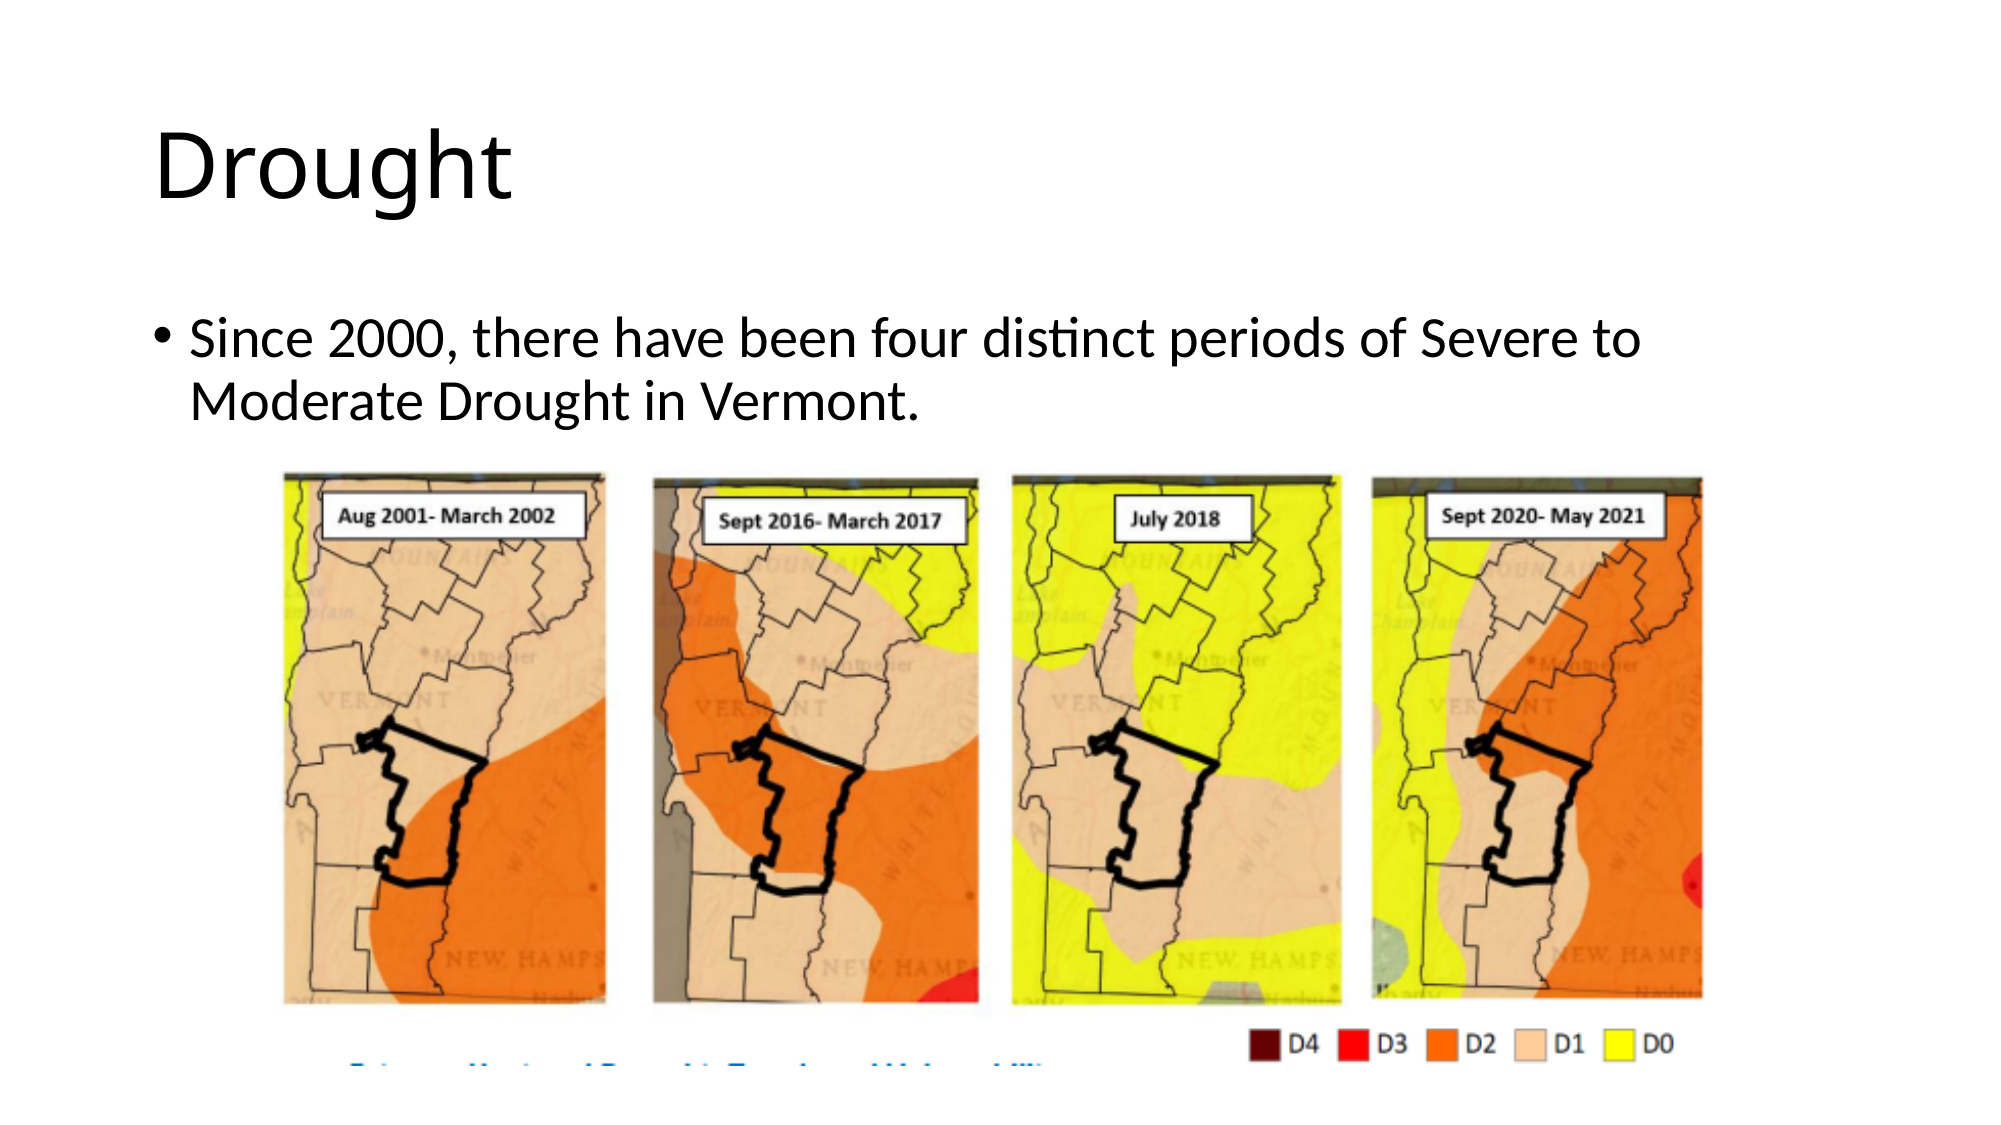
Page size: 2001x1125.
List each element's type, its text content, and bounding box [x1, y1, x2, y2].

list Since 2000, there have been four distinct periods of Severe to Moderate Drought in Vermont. [137, 299, 1863, 1014]
title Drought [137, 59, 1863, 278]
picture [273, 462, 1727, 1066]
